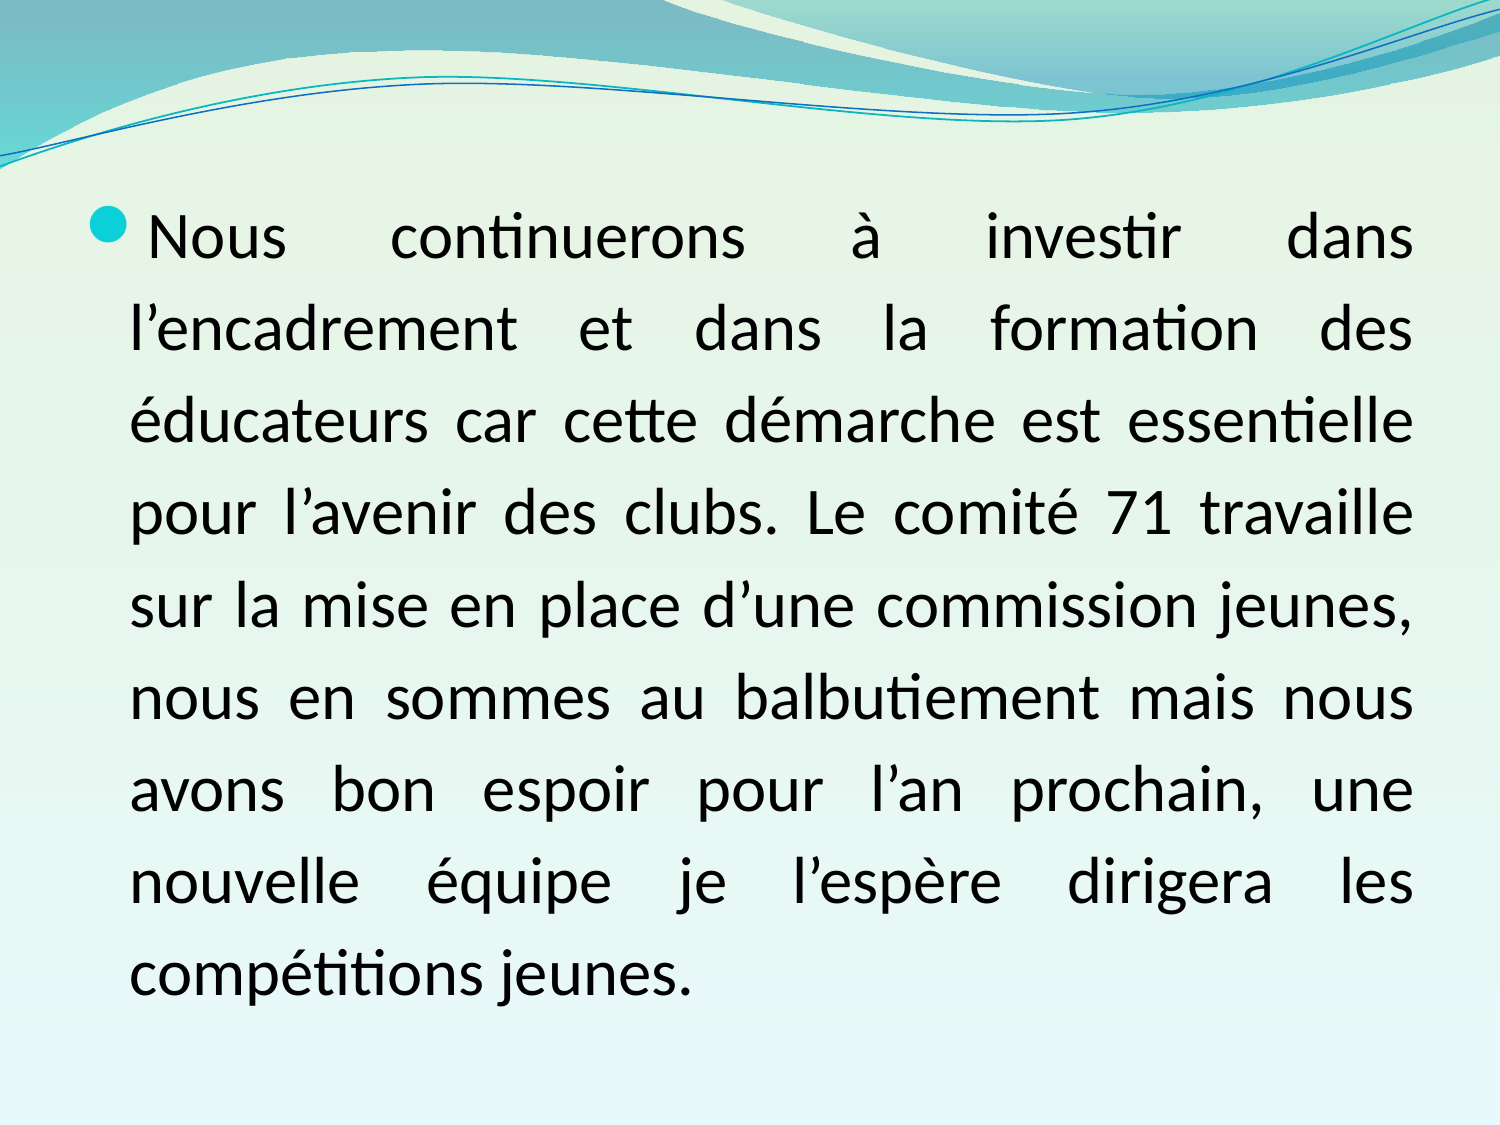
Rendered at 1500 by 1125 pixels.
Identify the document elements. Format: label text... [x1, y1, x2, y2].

list Nous continuerons à investir dans l’encadrement et dans la formation des éducateurs car cette démarche est essentielle pour l’avenir des clubs. Le comité 71 travaille sur la mise en place d’une commission jeunes, nous en sommes au balbutiement mais nous avons bon espoir pour l’an prochain, une nouvelle équipe je l’espère dirigera les compétitions jeunes. [69, 172, 1430, 1047]
